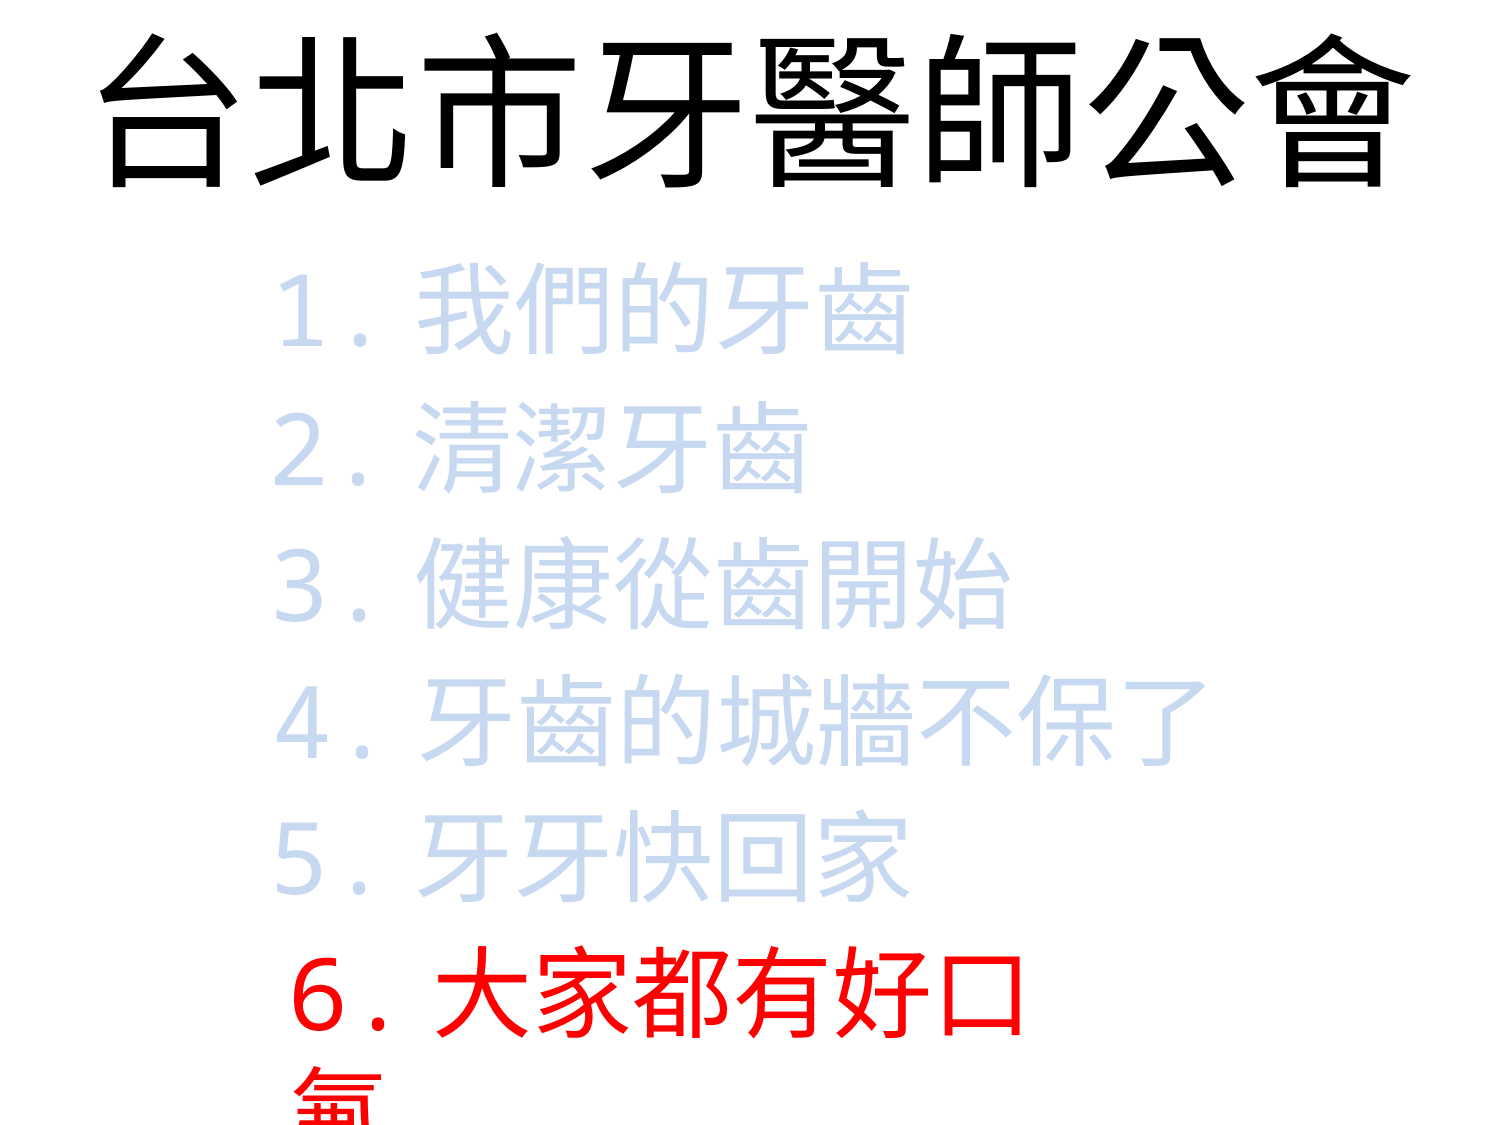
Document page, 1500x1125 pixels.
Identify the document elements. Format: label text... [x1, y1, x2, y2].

text_box 3.健康從齒開始 [254, 514, 1029, 650]
text_box 6.大家都有好口氟 [273, 923, 1143, 1125]
text_box 台北市牙醫師公會 [0, 0, 1500, 216]
text_box 5.牙牙快回家 [254, 787, 929, 922]
text_box 1.我們的牙齒 [256, 238, 930, 374]
text_box 2.清潔牙齒 [253, 377, 828, 513]
text_box 4.牙齒的城牆不保了 [257, 650, 1231, 786]
